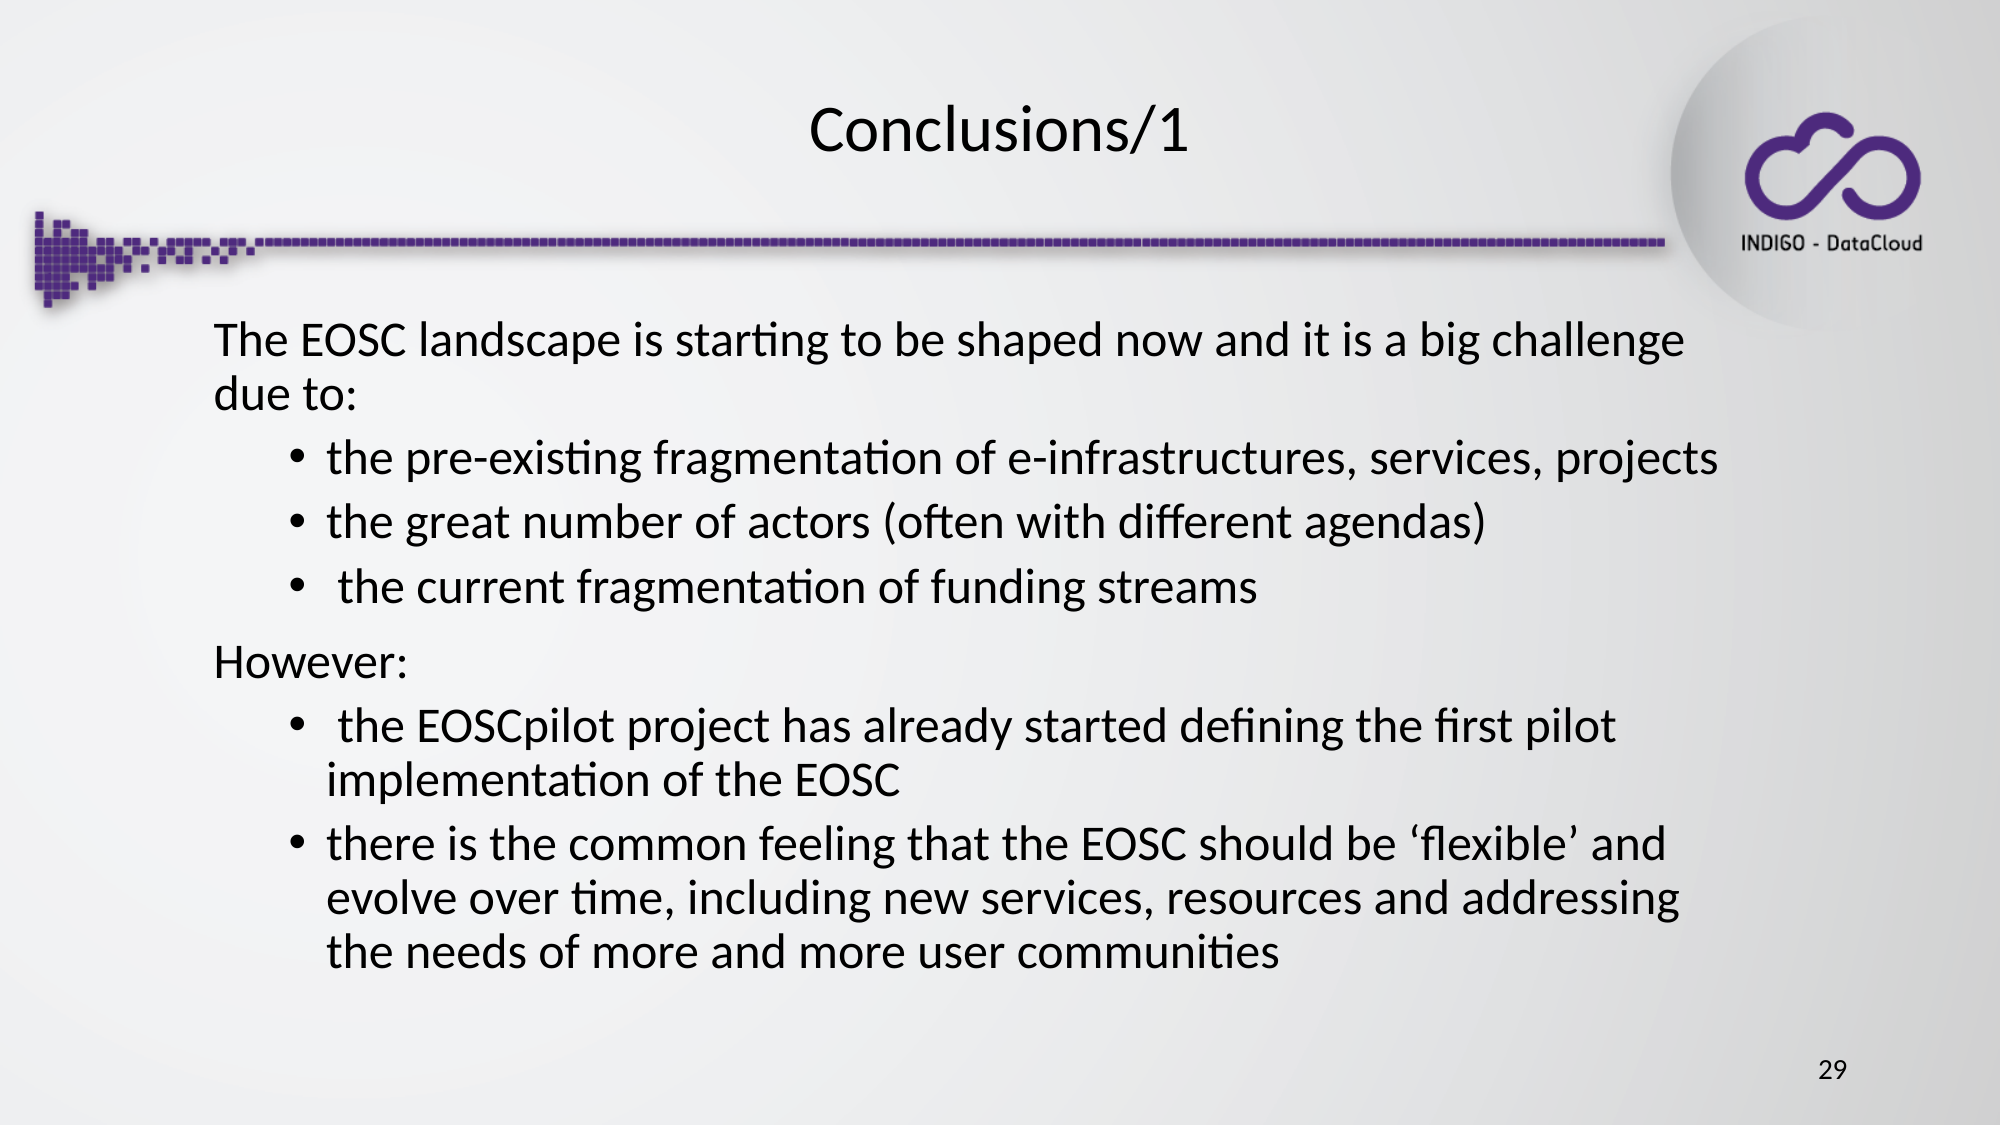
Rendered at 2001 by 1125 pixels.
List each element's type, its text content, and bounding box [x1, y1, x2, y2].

title Conclusions/1 [137, 59, 1863, 201]
list The EOSC landscape is starting to be shaped now and it is a big challenge due to: the pre-existing fragmentation of e-infrastructures, services, projects the great number of actors (often with different agendas) the current fragmentation of funding streams However: the EOSCpilot project has already started defining the first pilot implementation of the EOSC there is the common feeling that the EOSC should be ‘flexible’ and evolve over time, including new services, resources and addressing the needs of more and more user communities [198, 305, 1752, 1076]
picture [0, 0, 2000, 1125]
slide_number 29 [1412, 1042, 1863, 1103]
